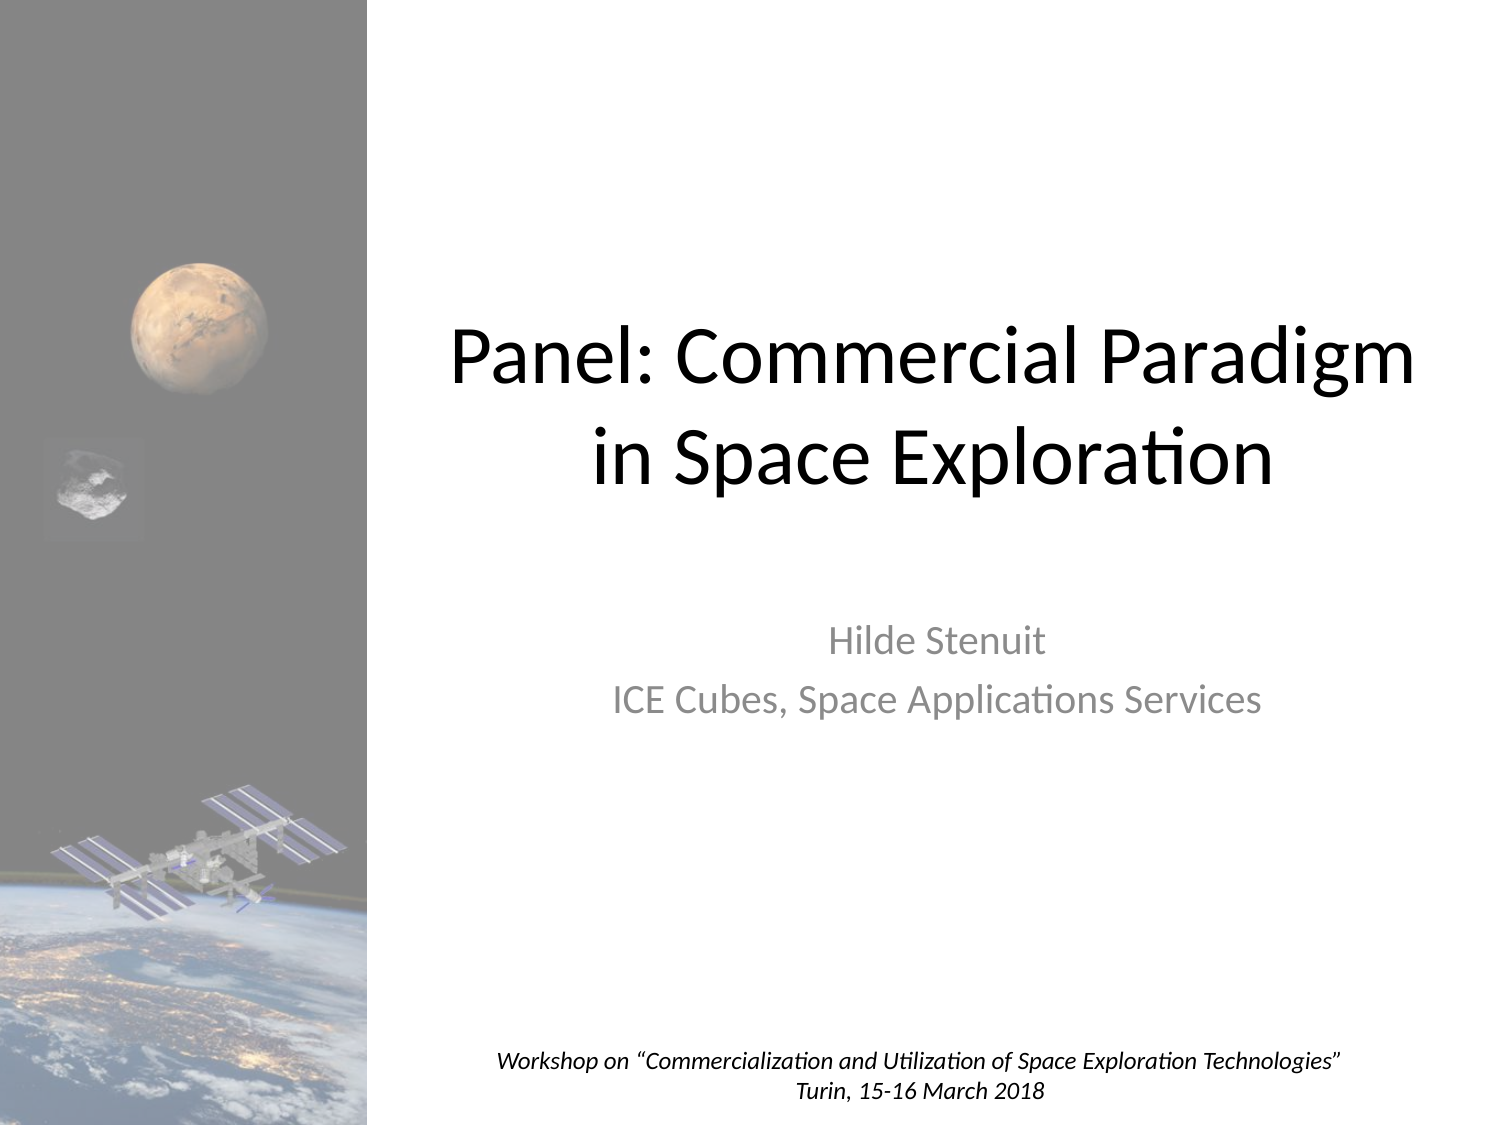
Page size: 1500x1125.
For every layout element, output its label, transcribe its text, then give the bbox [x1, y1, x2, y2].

picture [0, 0, 367, 1125]
title Panel: Commercial Paradigm in Space Exploration [432, 244, 1435, 557]
text_box Workshop on “Commercialization and Utilization of Space Exploration Technologies” Turin, 15-16 March 2018 [385, 1036, 1456, 1112]
subtitle Hilde Stenuit ICE Cubes, Space Applications Services [525, 605, 1350, 893]
